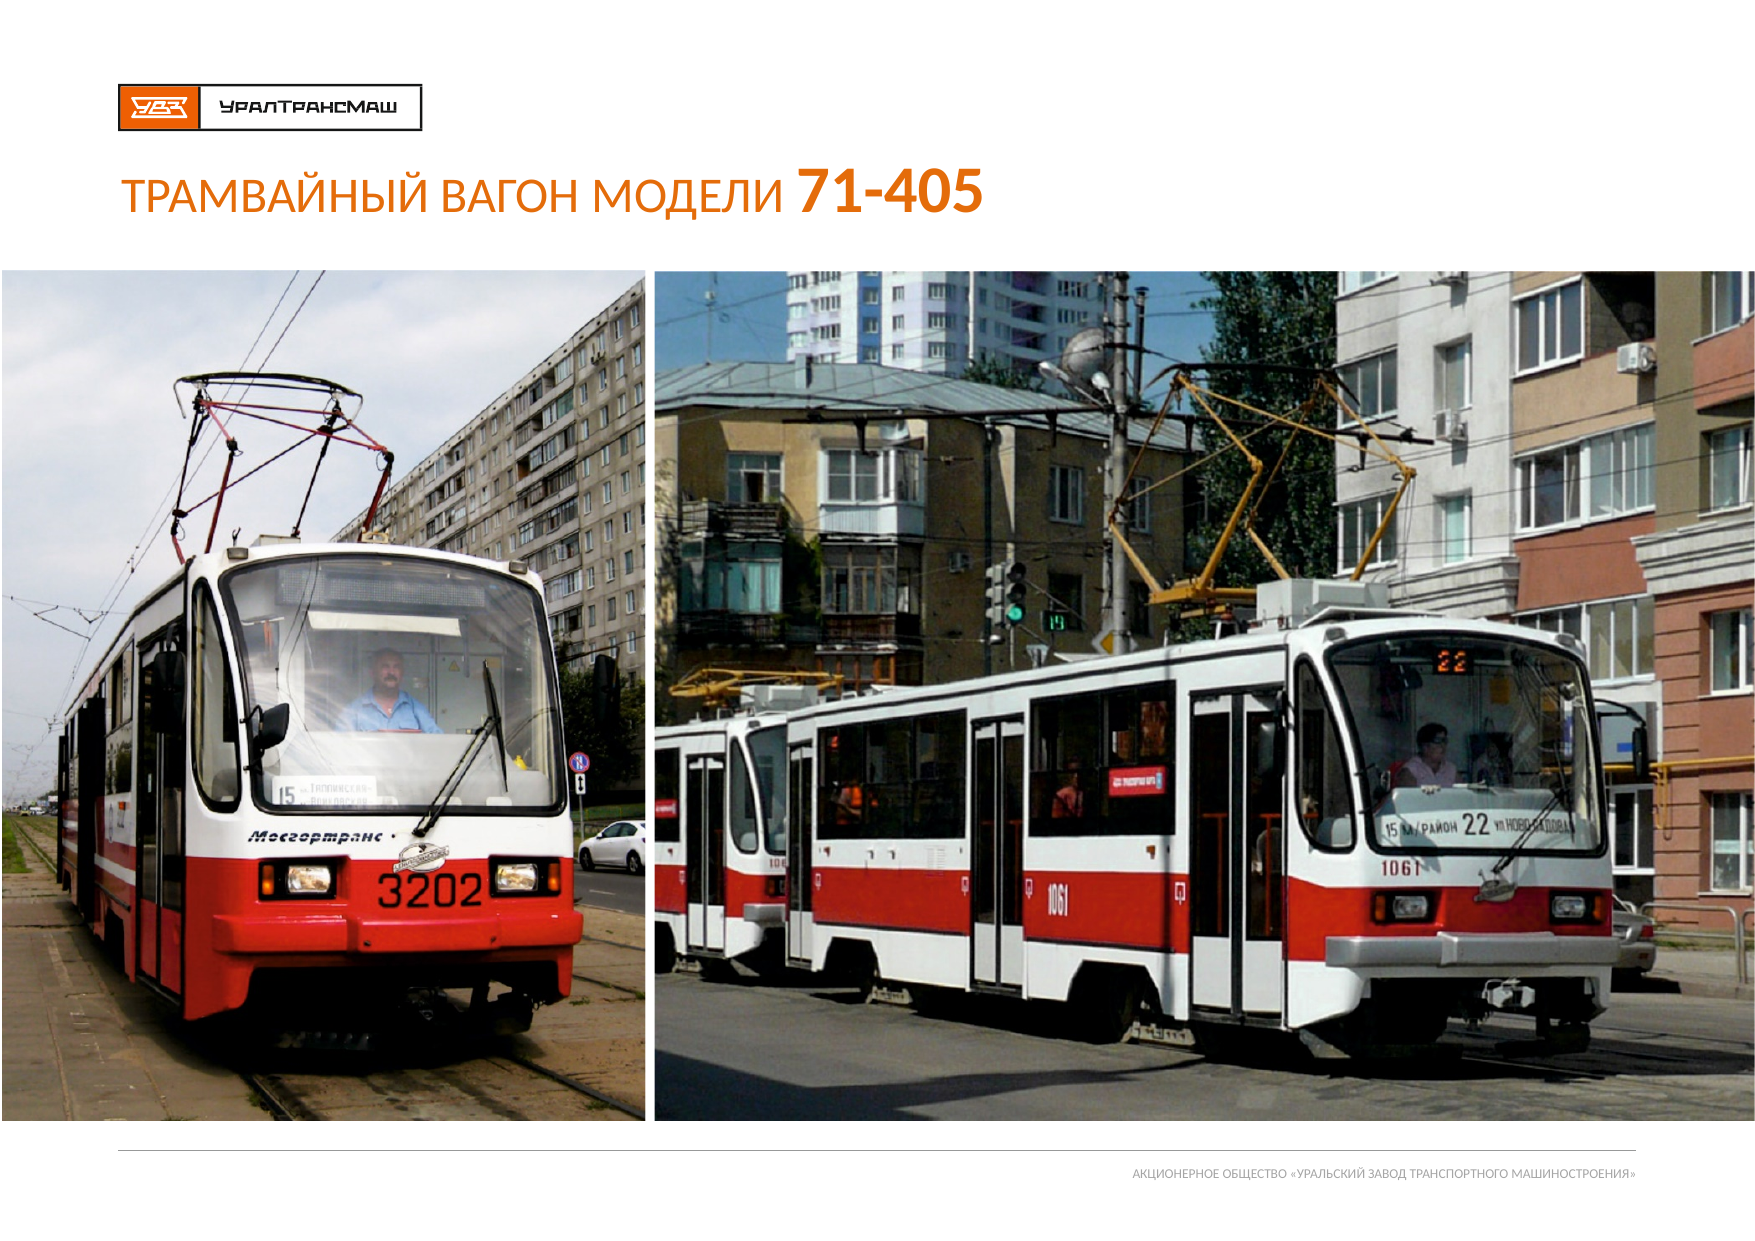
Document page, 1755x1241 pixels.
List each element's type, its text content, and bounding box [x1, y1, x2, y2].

picture [654, 271, 1755, 1121]
picture [1, 270, 646, 1121]
text_box ТРАМВАЙНЫЙ ВАГОН МОДЕЛИ 71-405 [106, 138, 1001, 273]
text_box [117, 83, 423, 132]
text_box АКЦИОНЕРНОЕ ОБЩЕСТВО «УРАЛЬСКИЙ ЗАВОД ТРАНСПОРТНОГО МАШИНОСТРОЕНИЯ» [1002, 1157, 1653, 1189]
